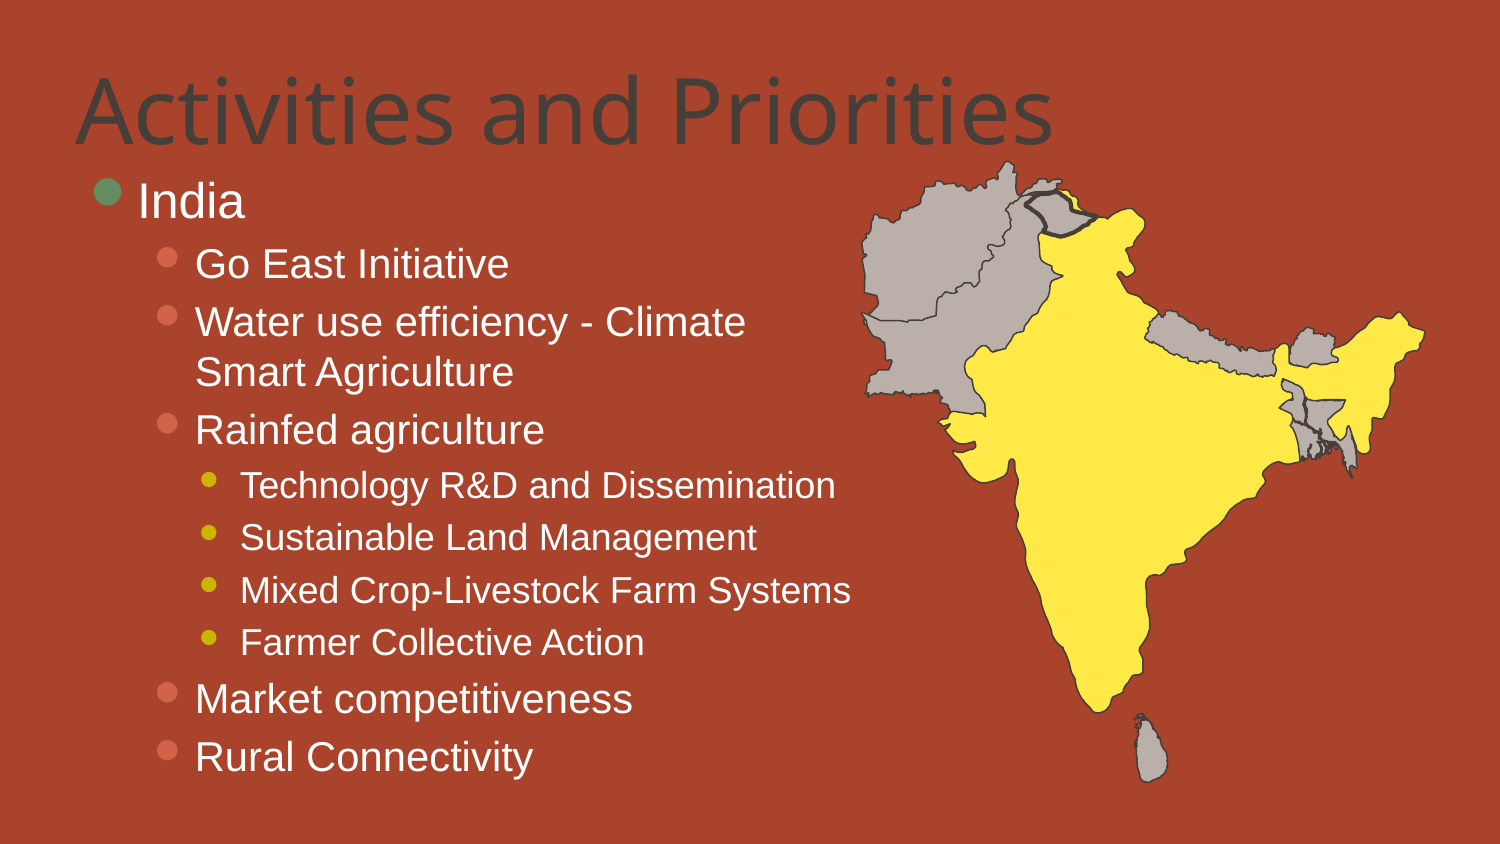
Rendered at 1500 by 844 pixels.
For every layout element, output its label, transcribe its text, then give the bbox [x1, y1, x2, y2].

title Activities and Priorities [75, 22, 1425, 161]
list India Go East Initiative Water use efficiency - Climate Smart Agriculture Rainfed agriculture Technology R&D and Dissemination Sustainable Land Management Mixed Crop-Livestock Farm Systems Farmer Collective Action Market competitiveness Rural Connectivity [75, 160, 883, 810]
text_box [861, 161, 1426, 783]
